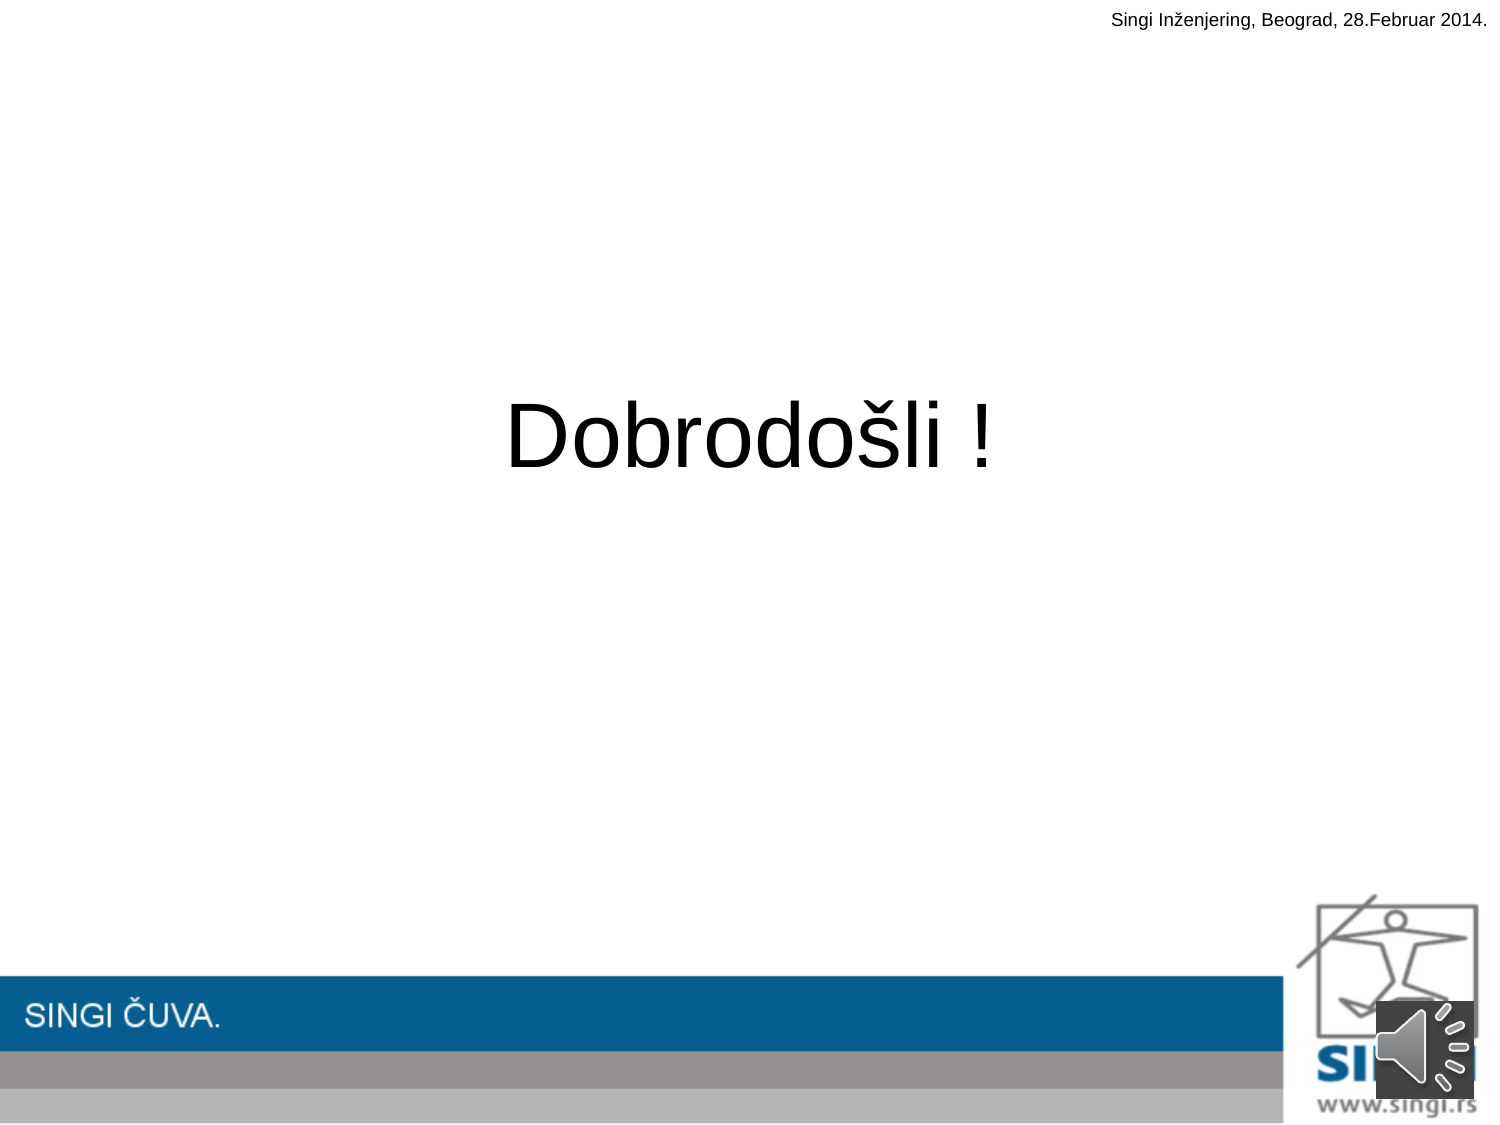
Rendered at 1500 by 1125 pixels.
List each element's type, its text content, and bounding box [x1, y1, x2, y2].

picture [0, 0, 1500, 1125]
title Dobrodošli ! [75, 262, 1425, 600]
